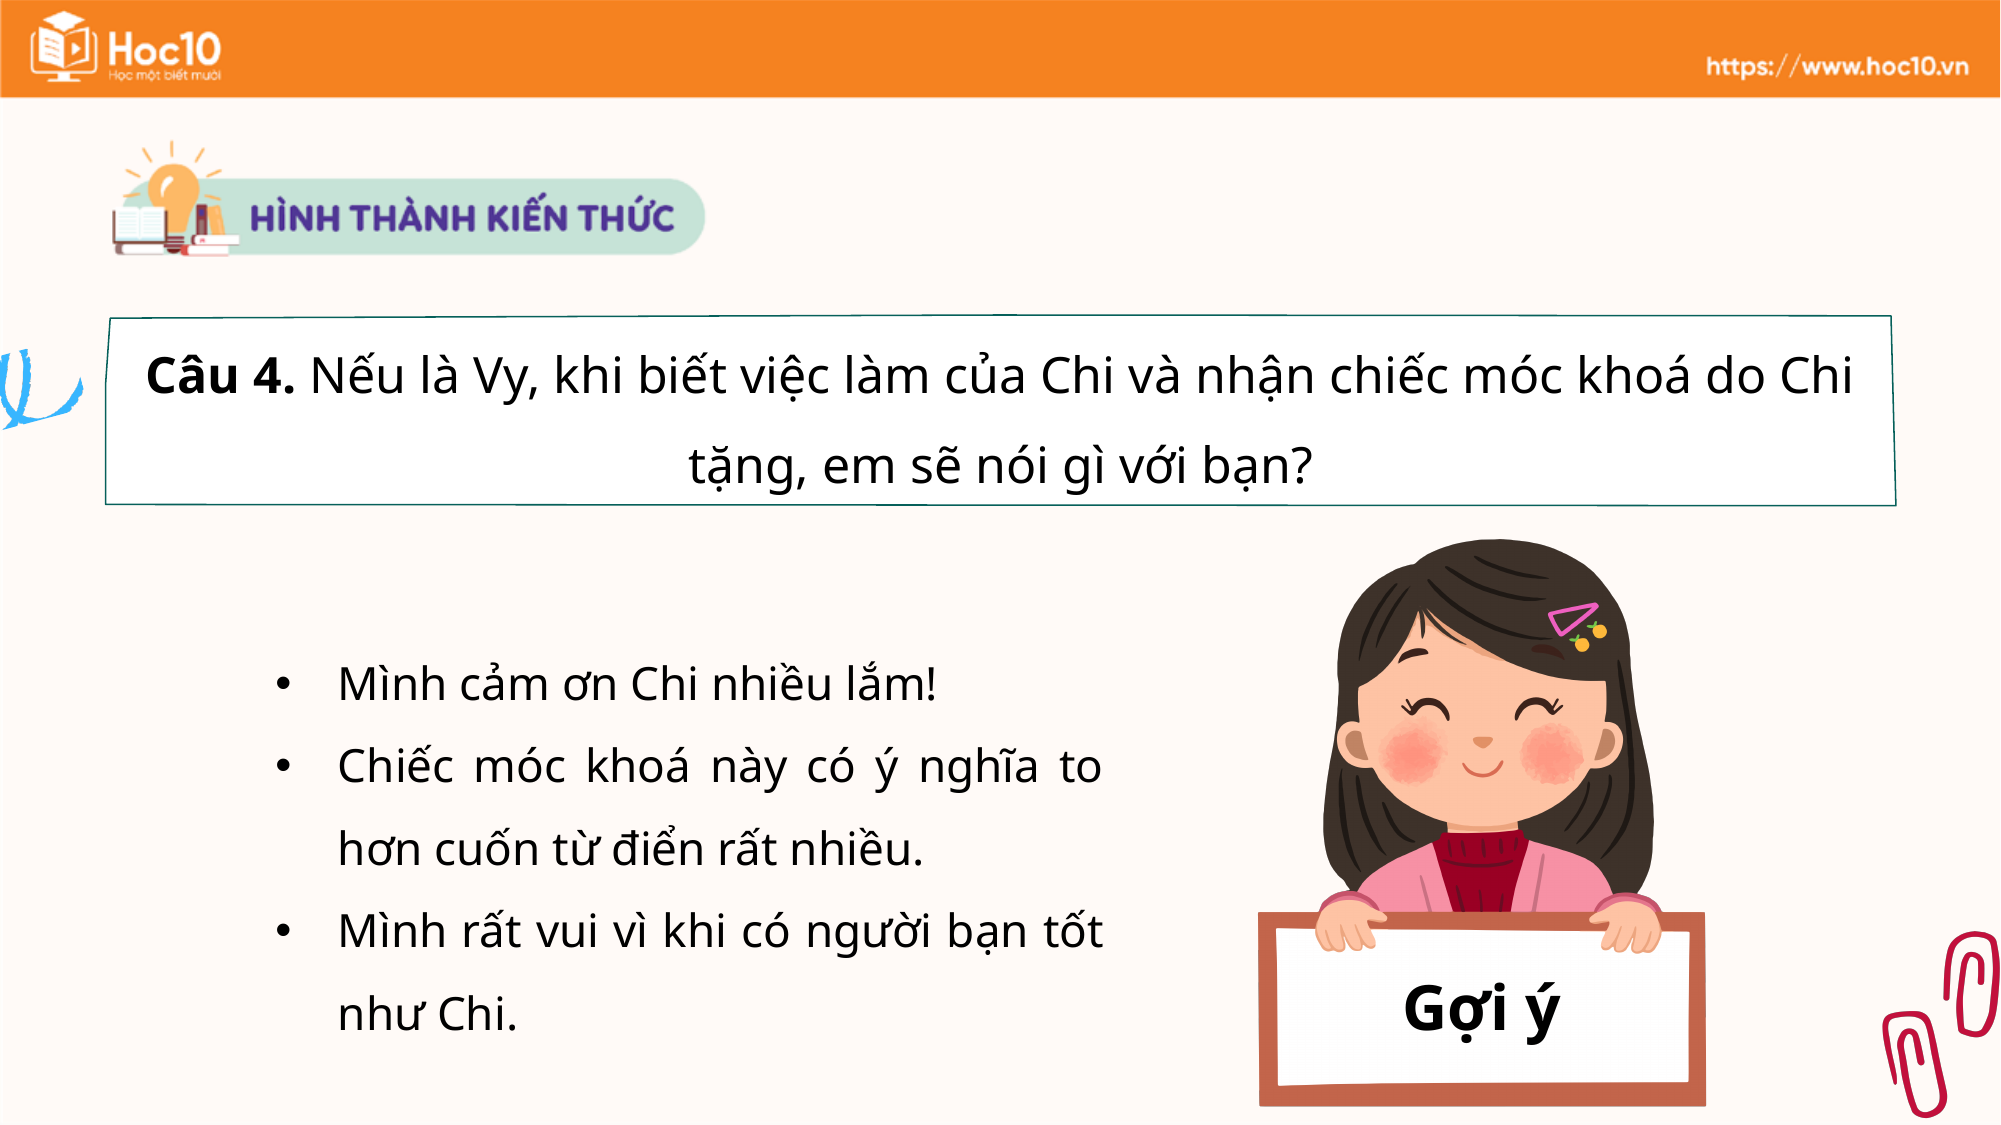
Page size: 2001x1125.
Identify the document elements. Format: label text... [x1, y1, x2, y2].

text_box [1882, 931, 2000, 1119]
text_box Câu 4. Nếu là Vy, khi biết việc làm của Chi và nhận chiếc móc khoá do Chi tặng, em sẽ nói gì với bạn? [105, 314, 1896, 506]
text_box Mình cảm ơn Chi nhiều lắm! Chiếc móc khoá này có ý nghĩa to hơn cuốn từ điển rất nhiều. Mình rất vui vì khi có người bạn tốt như Chi. [265, 622, 1115, 1045]
text_box [0, 337, 89, 431]
picture [0, 0, 2001, 1125]
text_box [1256, 539, 1707, 1107]
